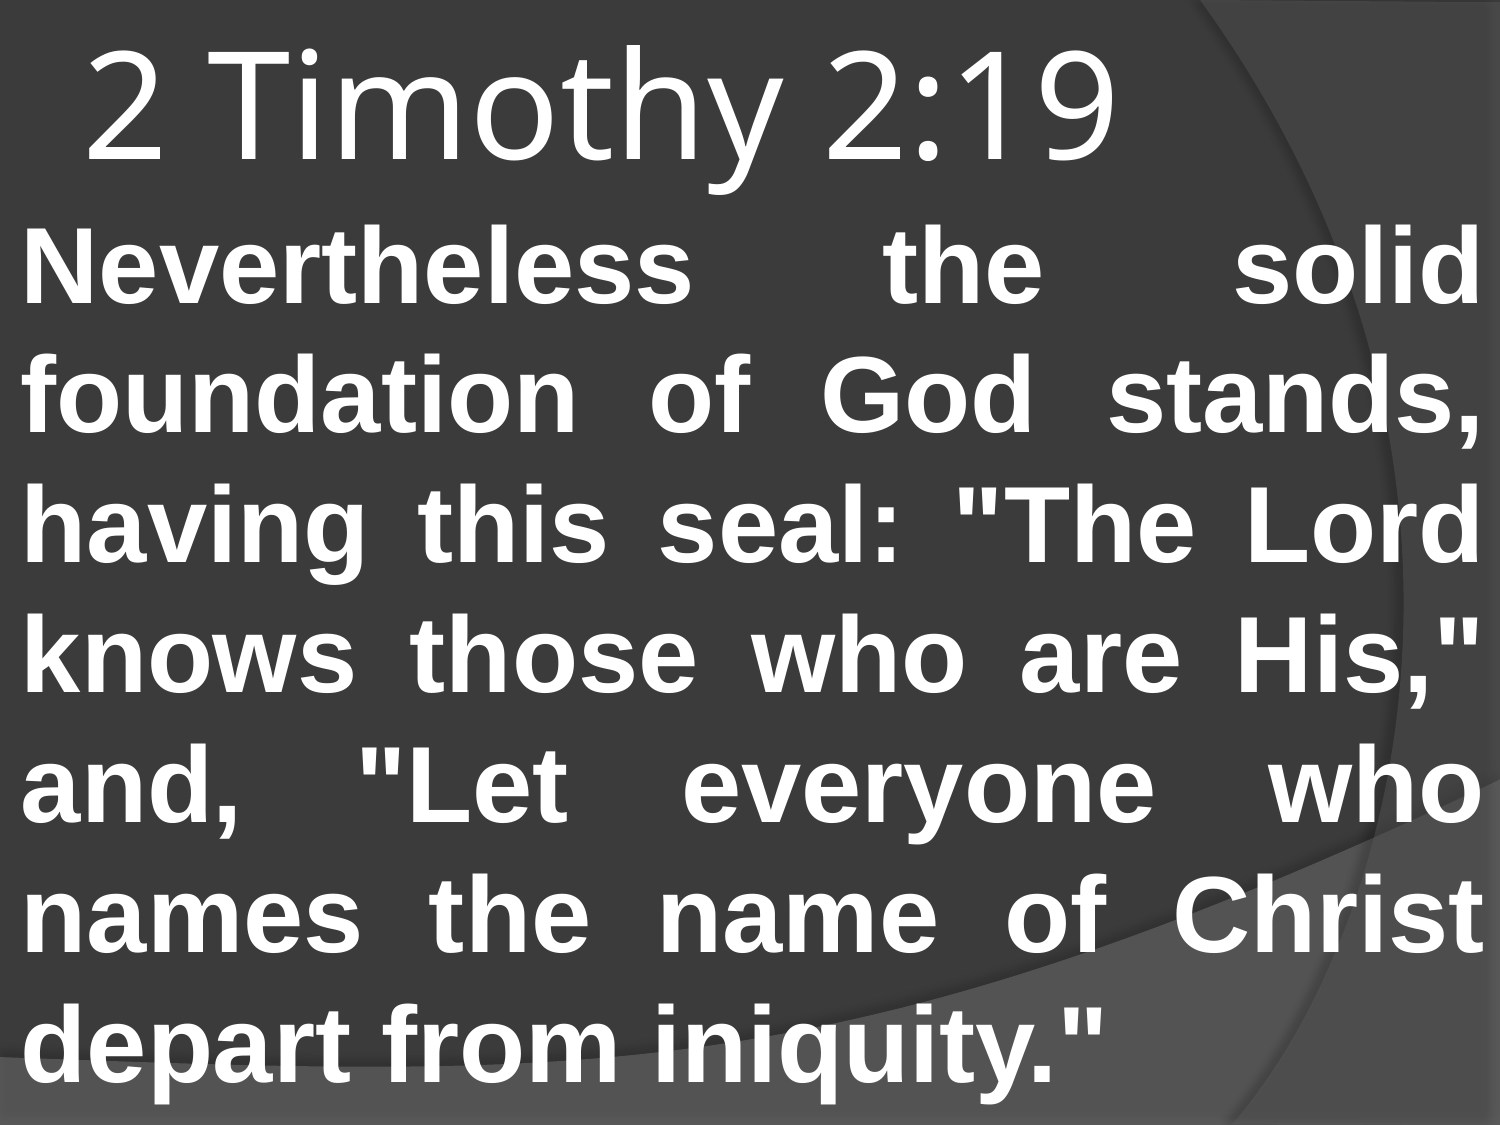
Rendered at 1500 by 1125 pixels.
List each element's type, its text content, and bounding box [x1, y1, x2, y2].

list Nevertheless the solid foundation of God stands, having this seal: "The Lord knows those who are His," and, "Let everyone who names the name of Christ depart from iniquity." [0, 187, 1500, 1125]
title 2 Timothy 2:19 [75, 6, 1300, 187]
